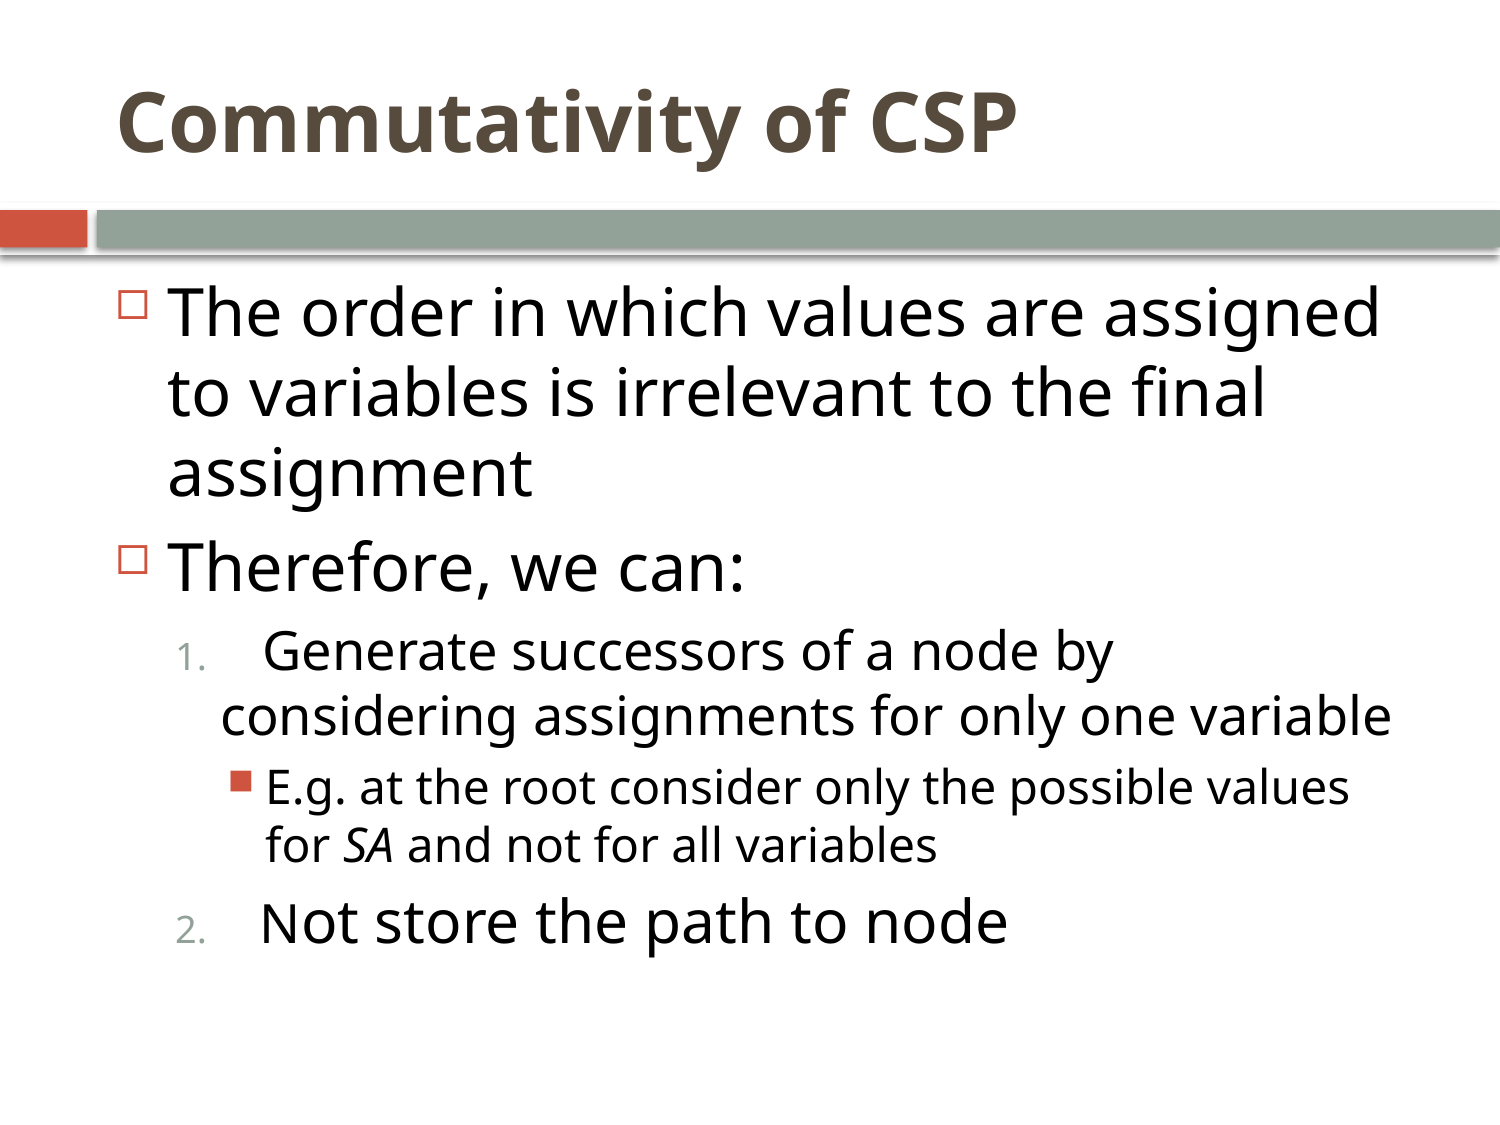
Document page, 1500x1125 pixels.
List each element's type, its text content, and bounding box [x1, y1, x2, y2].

title Commutativity of CSP [100, 37, 1438, 200]
list The order in which values are assigned to variables is irrelevant to the final assignment Therefore, we can: Generate successors of a node by considering assignments for only one variable E.g. at the root consider only the possible values for SA and not for all variables Not store the path to node [100, 262, 1438, 1000]
